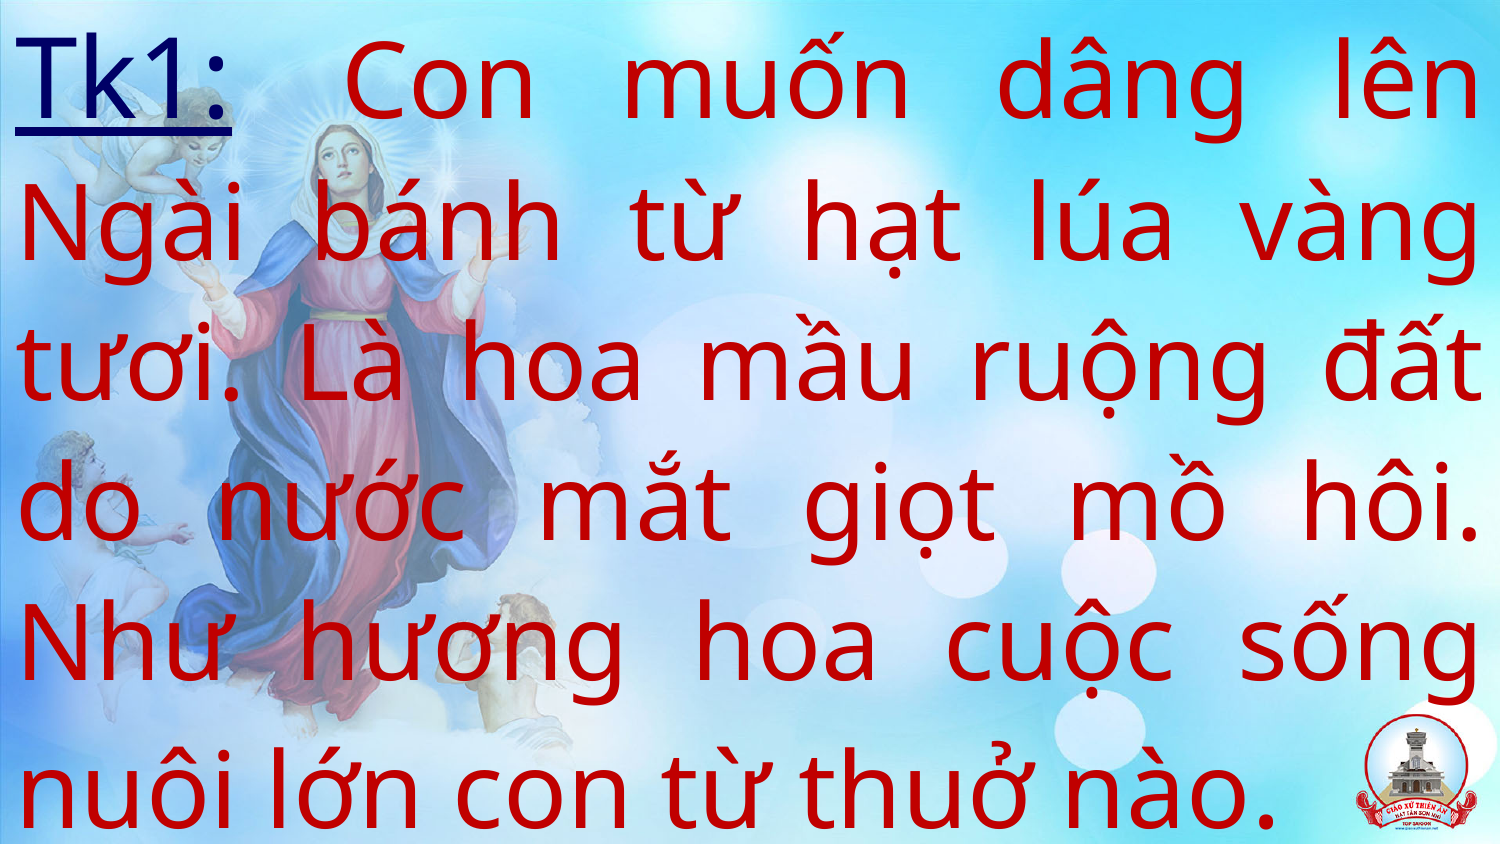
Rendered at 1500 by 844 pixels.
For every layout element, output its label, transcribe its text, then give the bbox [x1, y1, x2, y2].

title Tk1: Con muốn dâng lên Ngài bánh từ hạt lúa vàng tươi. Là hoa mầu ruộng đất do nước mắt giọt mồ hôi. Như hương hoa cuộc sống nuôi lớn con từ thuở nào. [0, 0, 1500, 844]
